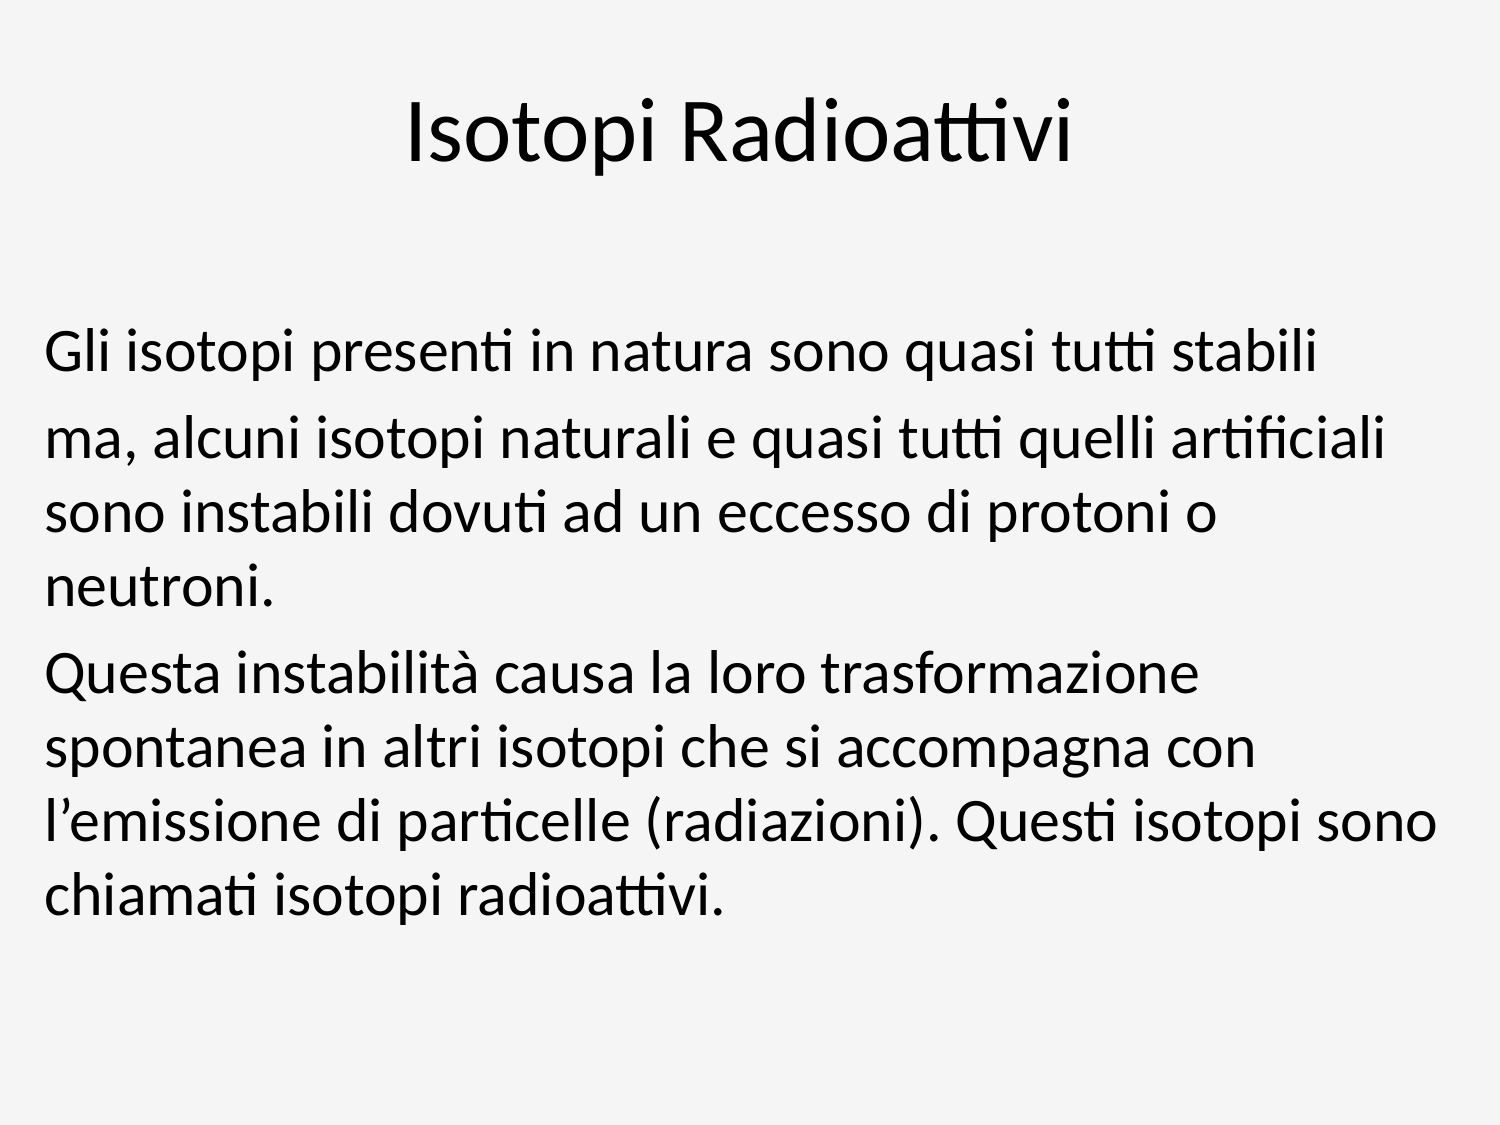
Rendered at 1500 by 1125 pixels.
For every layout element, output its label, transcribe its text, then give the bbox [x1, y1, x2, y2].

title Isotopi Radioattivi [64, 31, 1415, 219]
list Gli isotopi presenti in natura sono quasi tutti stabili ma, alcuni isotopi naturali e quasi tutti quelli artificiali sono instabili dovuti ad un eccesso di protoni o neutroni. Questa instabilità causa la loro trasformazione spontanea in altri isotopi che si accompagna con l’emissione di particelle (radiazioni). Questi isotopi sono chiamati isotopi radioattivi. [29, 302, 1471, 941]
